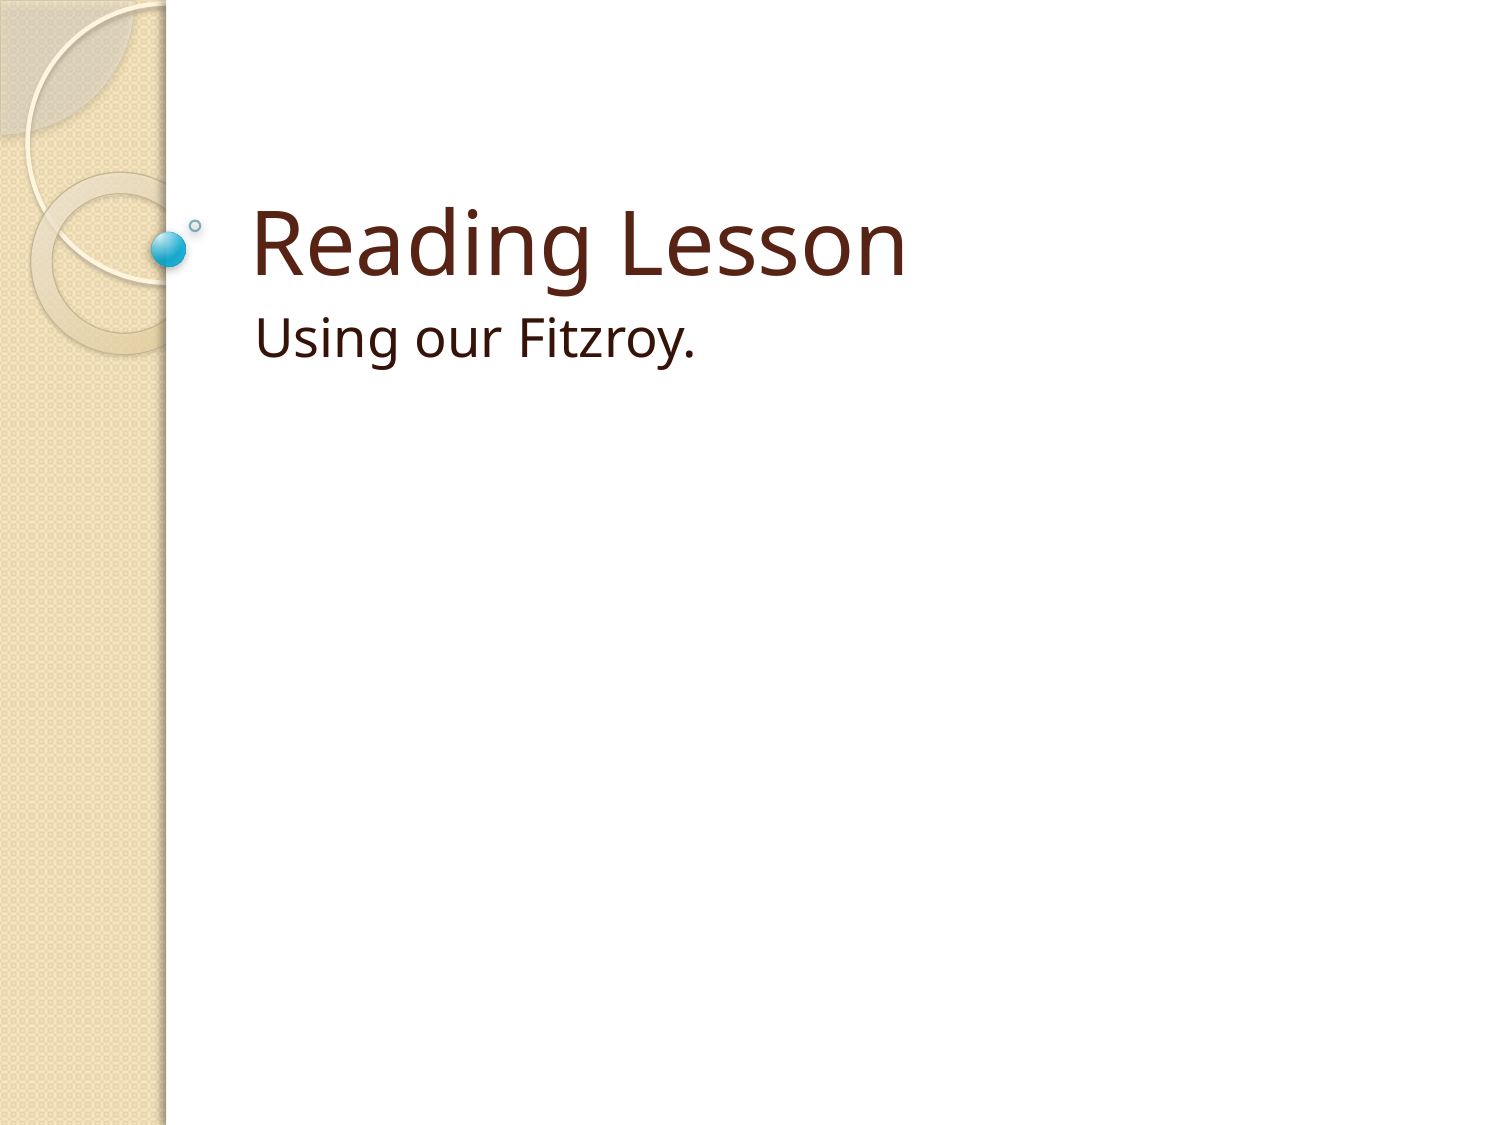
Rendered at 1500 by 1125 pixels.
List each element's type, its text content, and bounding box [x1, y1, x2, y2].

title Reading Lesson [234, 59, 1450, 301]
subtitle Using our Fitzroy. [234, 303, 1450, 591]
